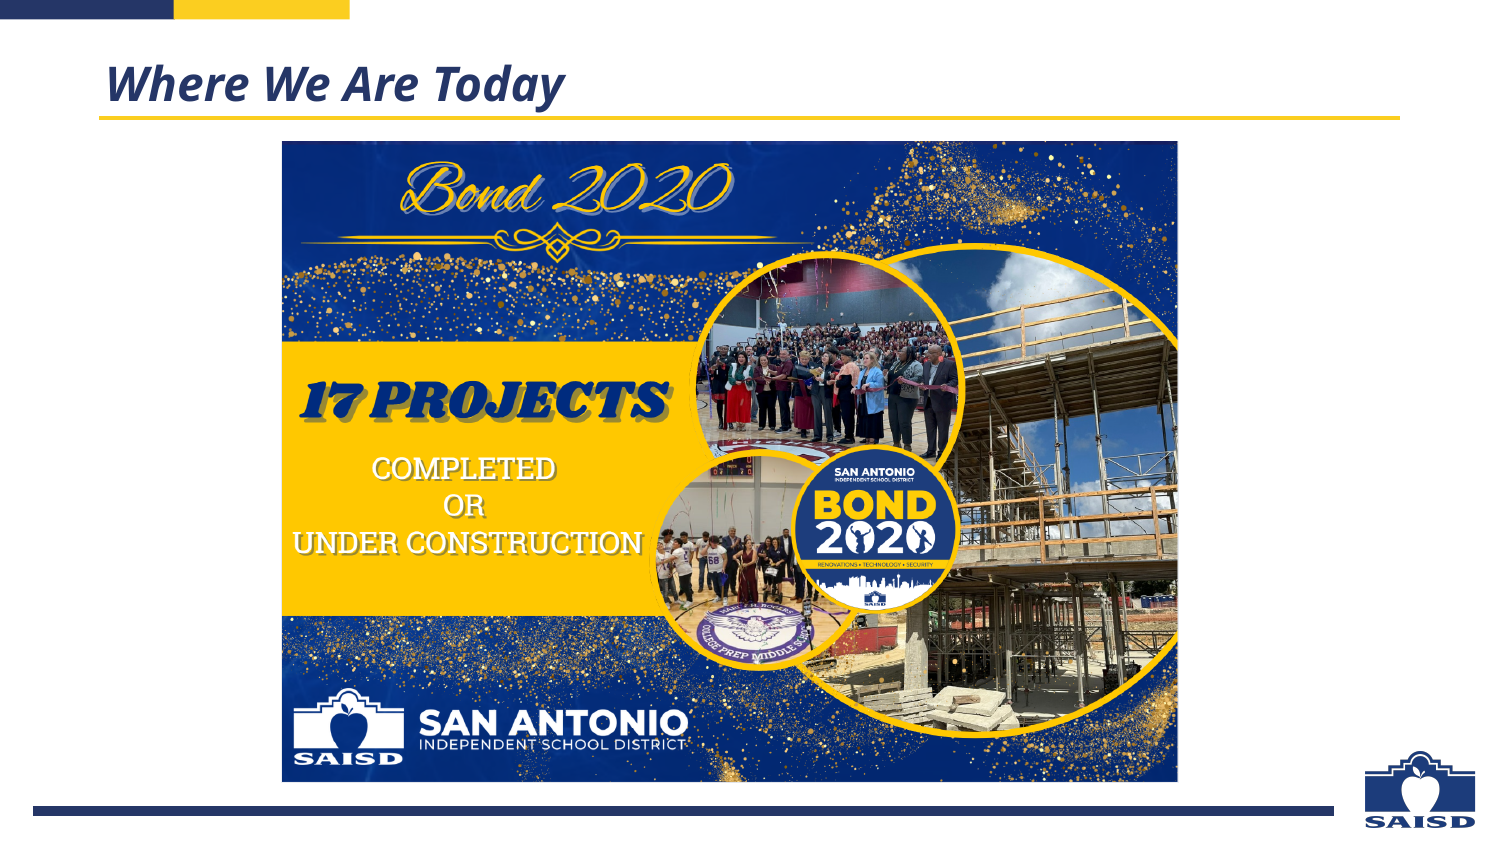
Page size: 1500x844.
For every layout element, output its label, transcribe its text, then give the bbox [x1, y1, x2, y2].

picture [1365, 751, 1476, 828]
list Where We Are Today [99, 51, 1401, 532]
picture [281, 141, 1179, 783]
